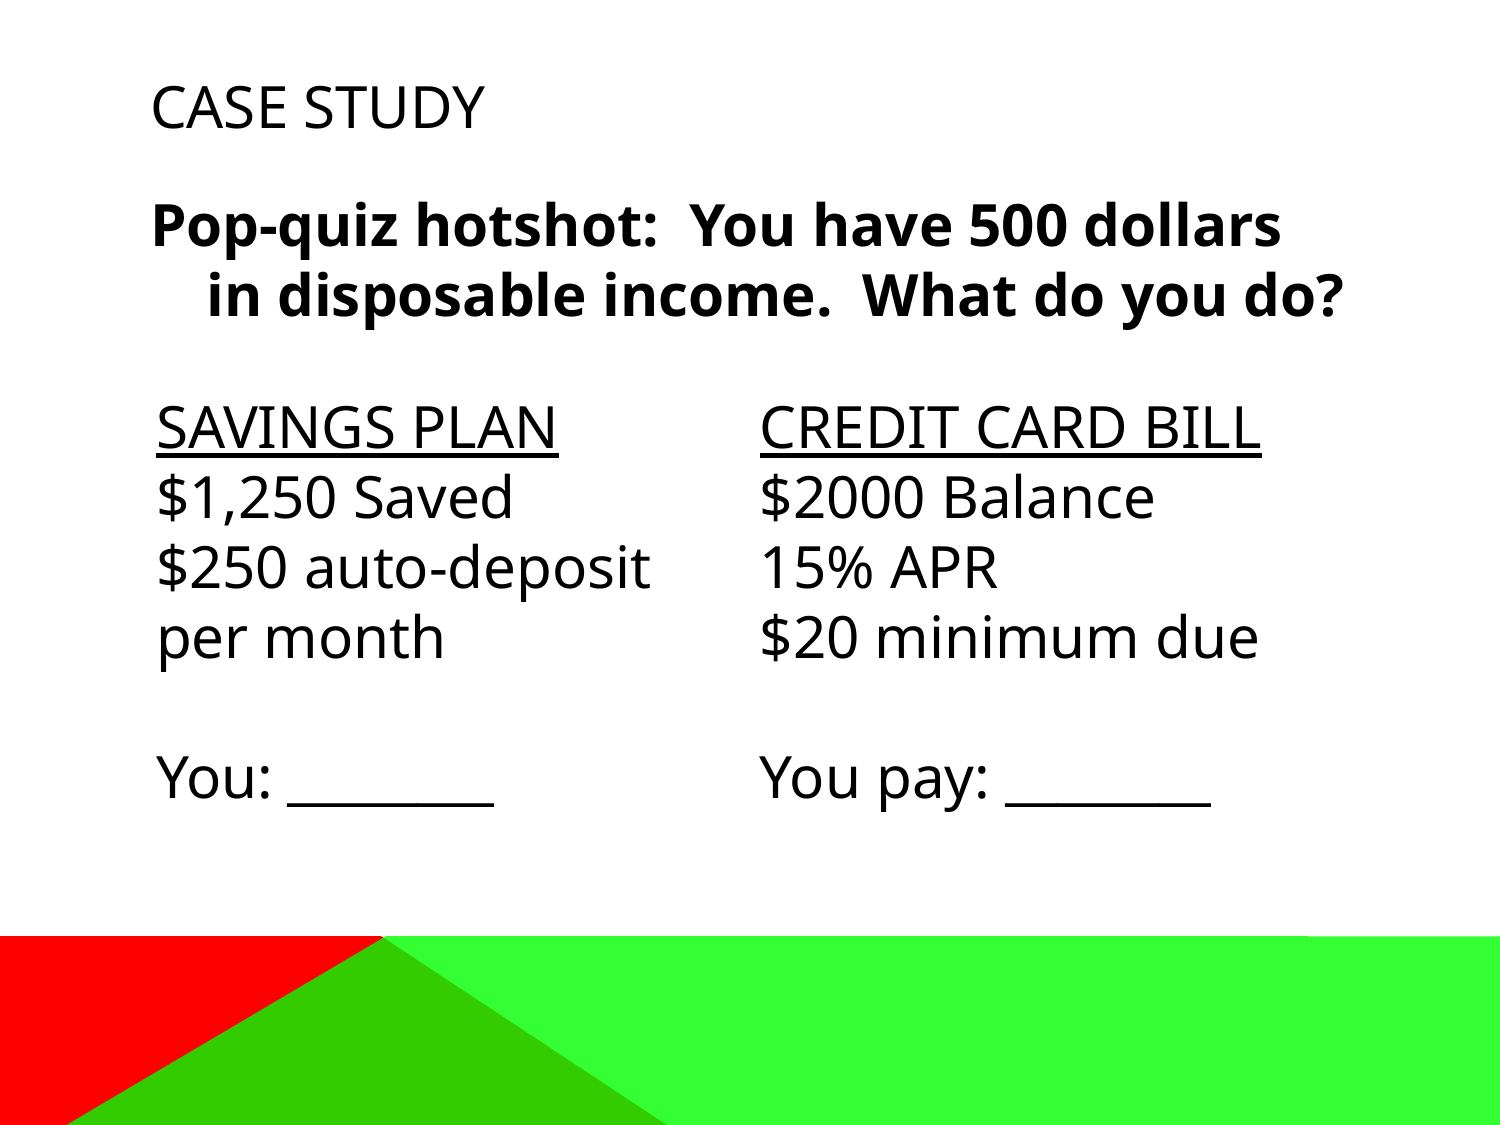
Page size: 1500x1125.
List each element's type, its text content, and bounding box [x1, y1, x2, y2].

text_box SAVINGS PLAN $1,250 Saved $250 auto-deposit per month You: ________ [141, 383, 745, 818]
title Case Study [135, 60, 1369, 150]
list Pop-quiz hotshot: You have 500 dollars in disposable income. What do you do? [135, 180, 1369, 369]
text_box CREDIT CARD BILL $2000 Balance 15% APR $20 minimum due You pay: ________ [745, 383, 1496, 818]
